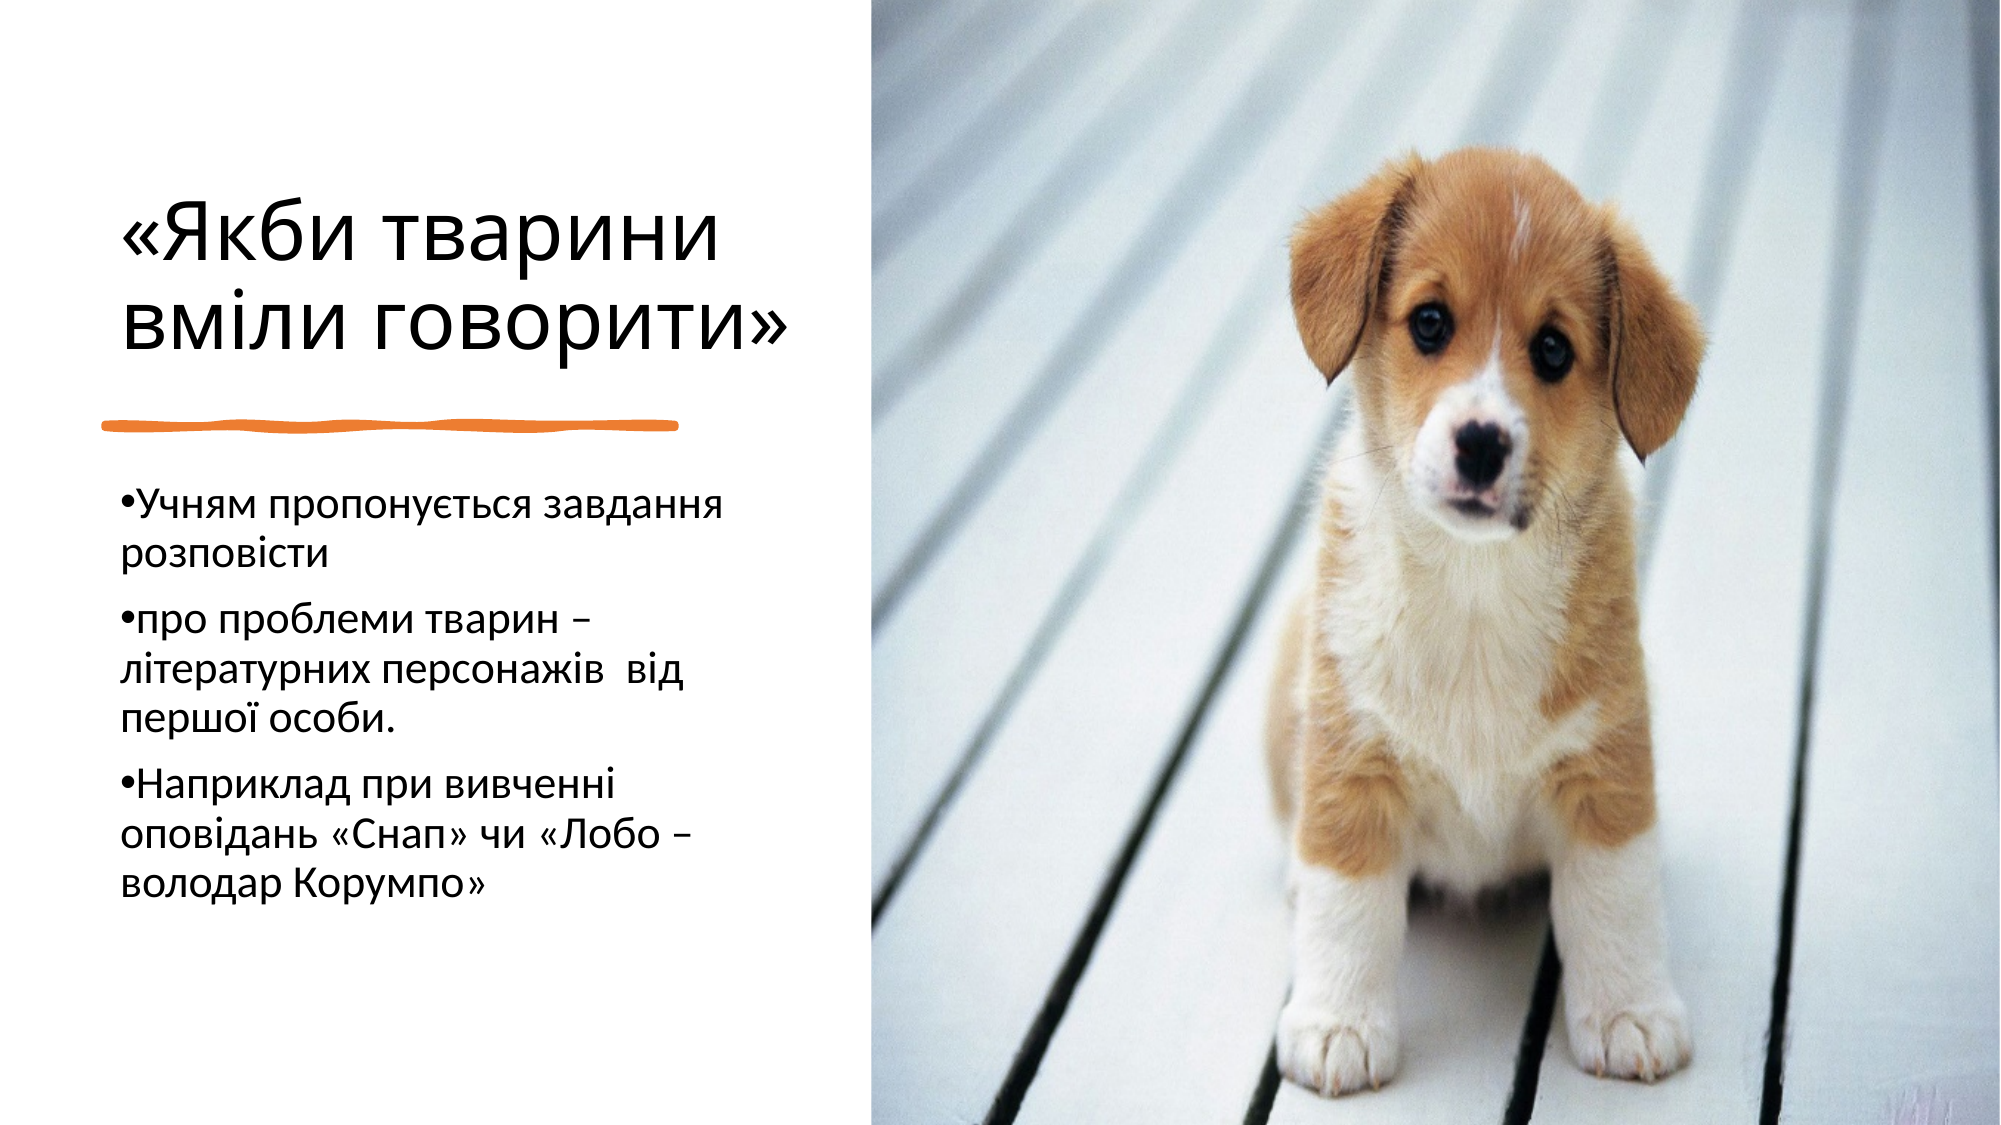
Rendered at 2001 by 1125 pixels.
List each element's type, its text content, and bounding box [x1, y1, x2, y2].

text_box [103, 421, 676, 431]
text_box Учням пропонується завдання розповісти про проблеми тварин – літературних персонажів від першої особи. Наприклад при вивченні оповідань «Снап» чи «Лобо – володар Корумпо» [104, 471, 802, 1016]
title «Якби тварини вміли говорити» [105, 53, 822, 375]
text_box [0, 0, 871, 1125]
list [871, 0, 2000, 1125]
